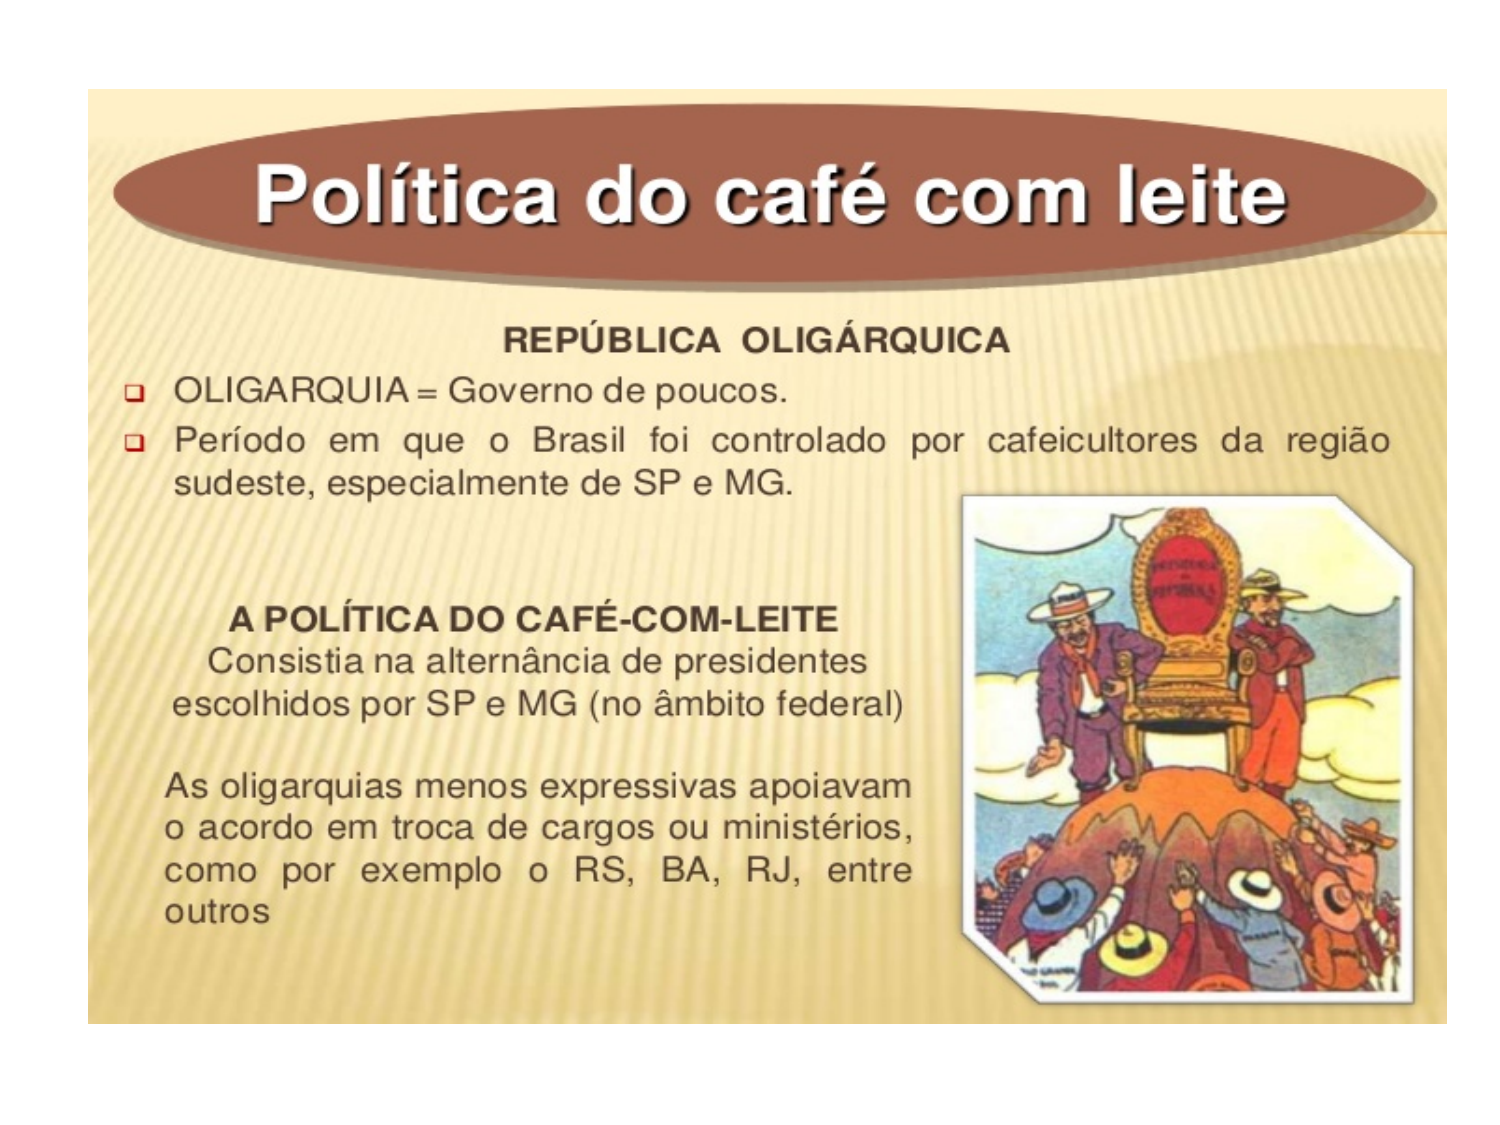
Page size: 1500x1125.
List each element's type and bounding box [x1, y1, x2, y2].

picture [88, 89, 1448, 1024]
